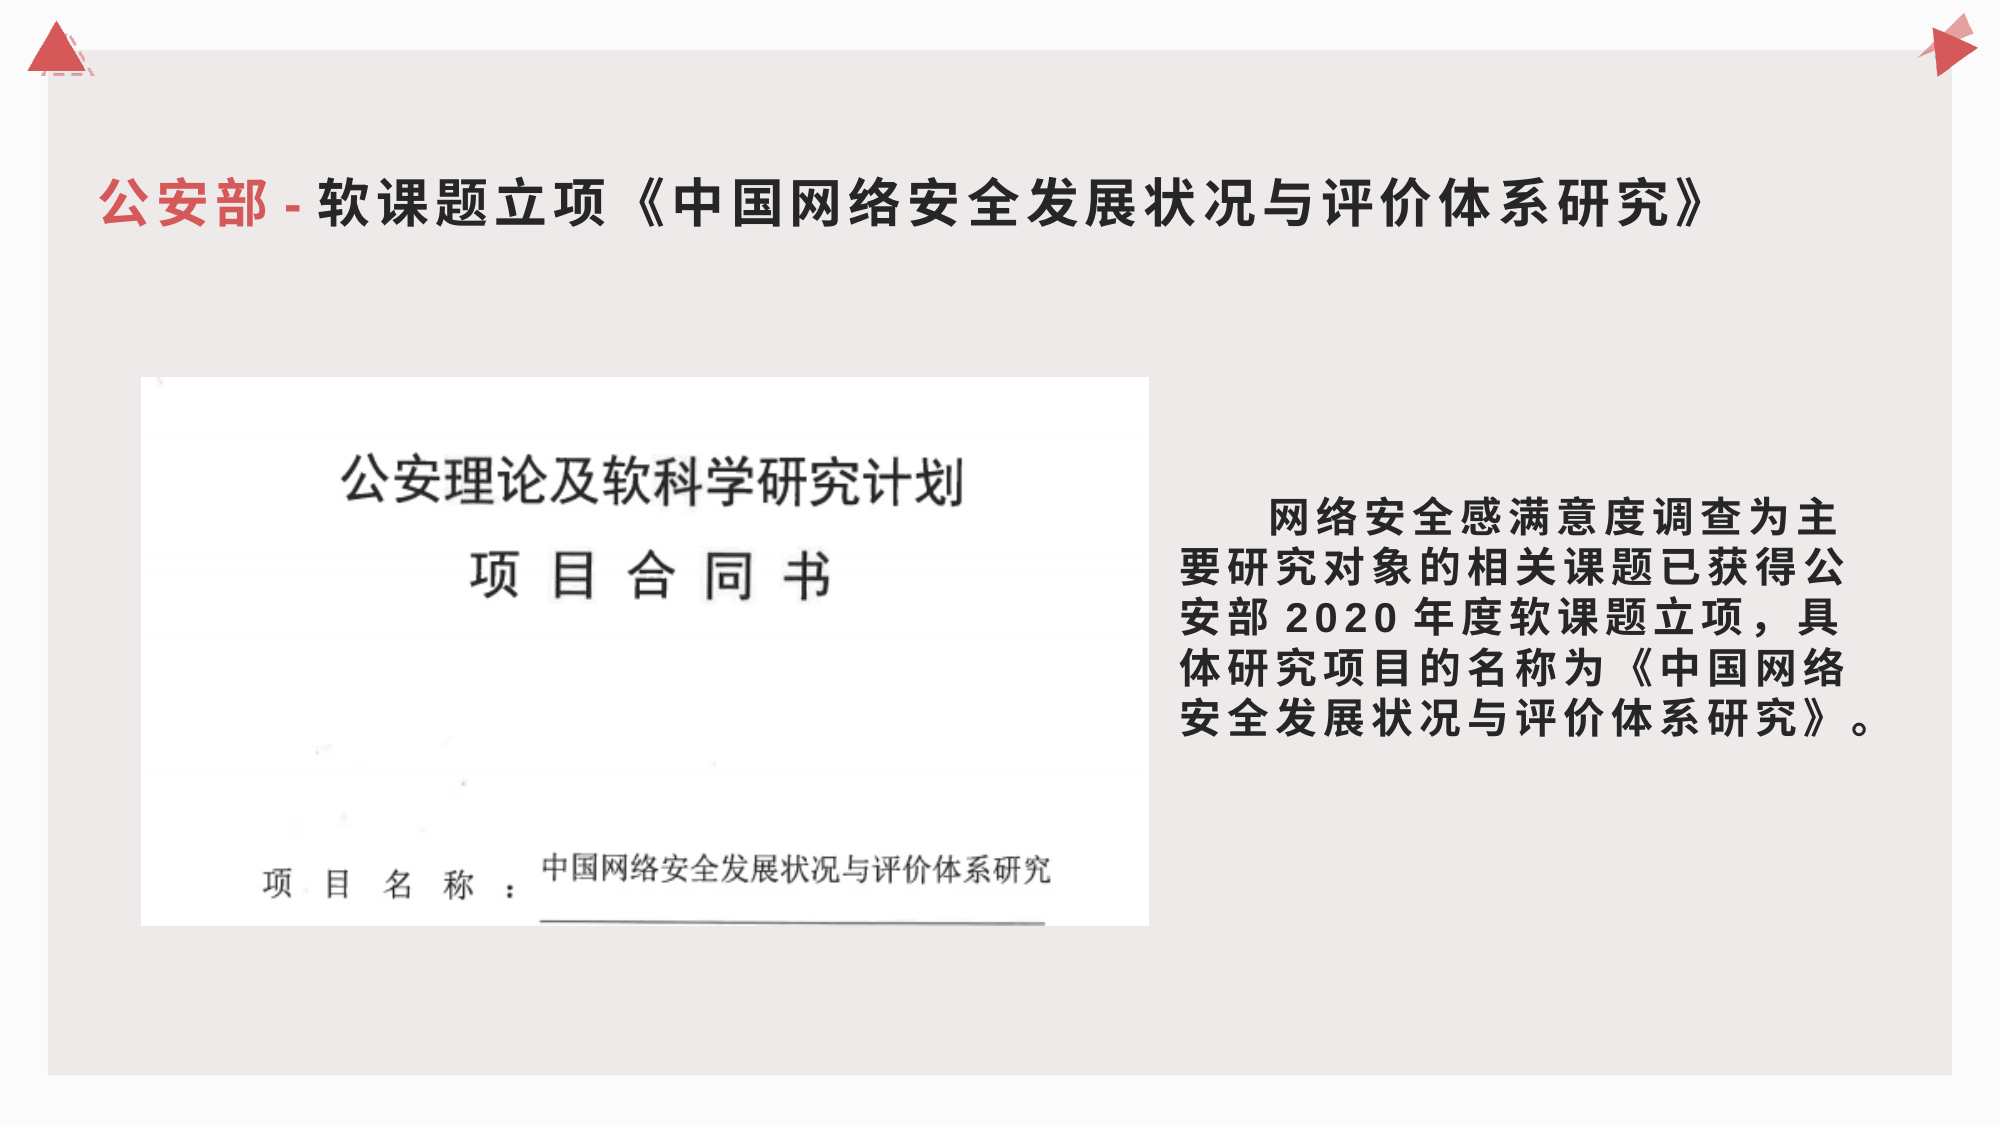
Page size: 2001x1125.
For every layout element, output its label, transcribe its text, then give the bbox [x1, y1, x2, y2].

text_box 公安部-软课题立项《中国网络安全发展状况与评价体系研究》 [82, 143, 1882, 260]
picture [1881, 0, 2000, 90]
picture [0, 0, 119, 95]
picture [141, 377, 1149, 926]
text_box 网络安全感满意度调查为主要研究对象的相关课题已获得公安部2020年度软课题立项，具体研究项目的名称为《中国网络安全发展状况与评价体系研究》。 [1164, 412, 1882, 820]
text_box [47, 49, 1953, 1076]
